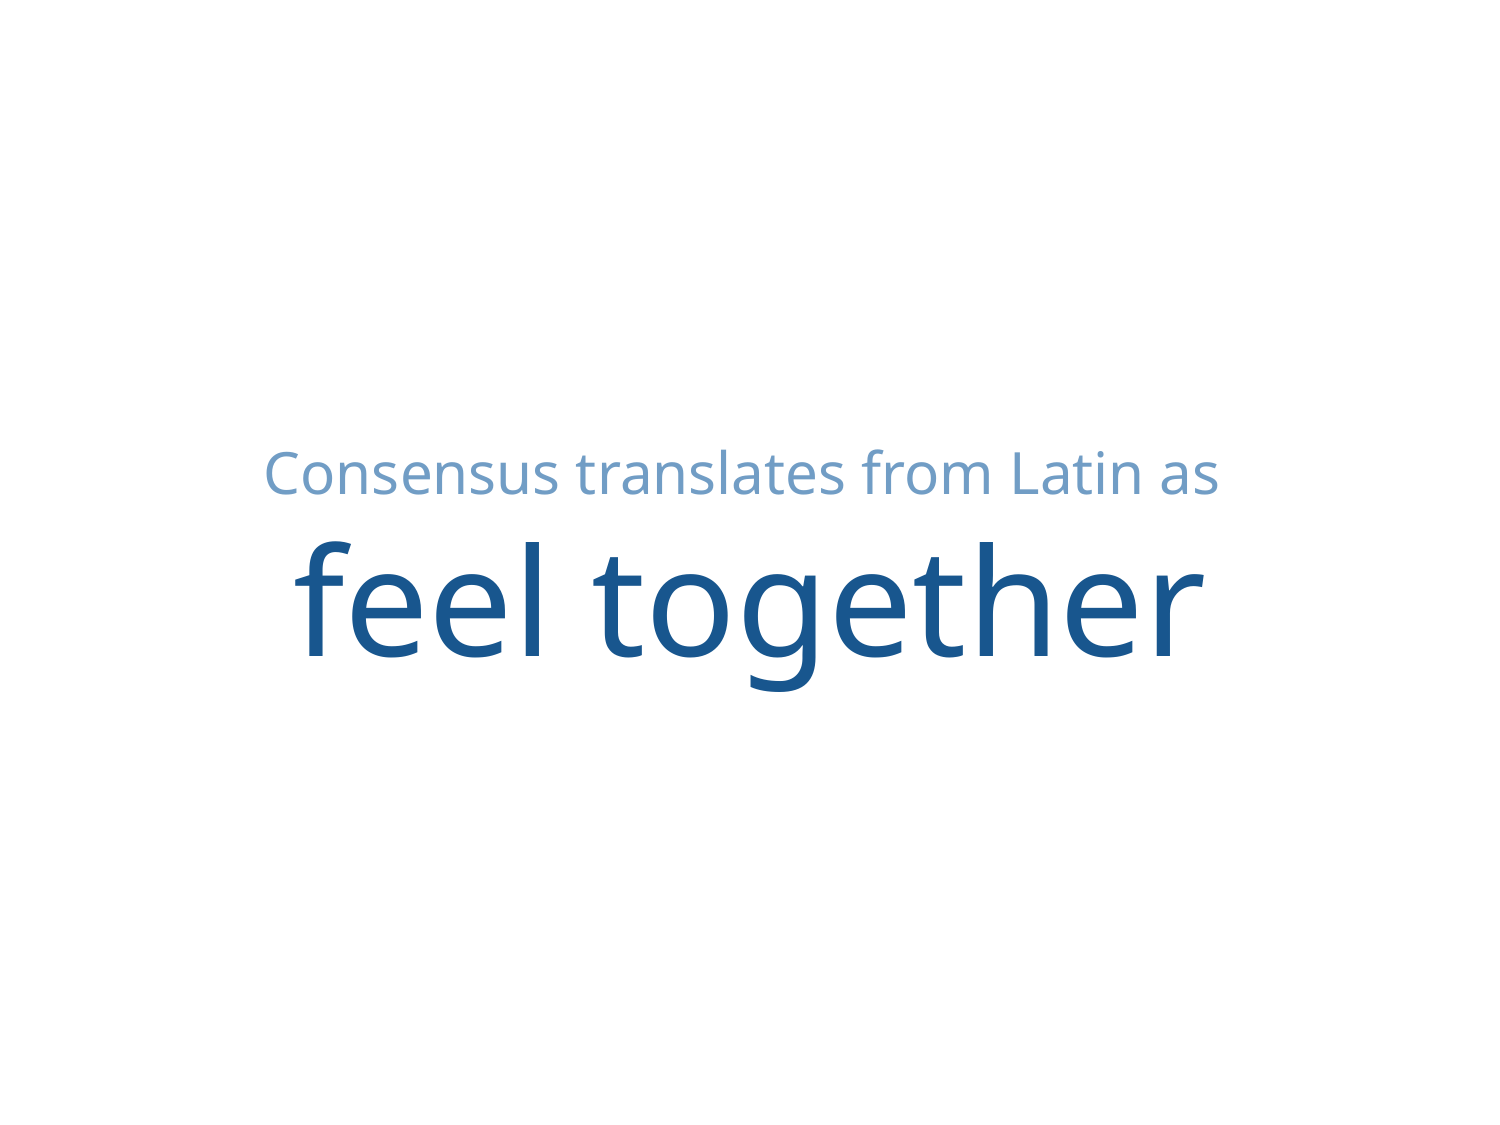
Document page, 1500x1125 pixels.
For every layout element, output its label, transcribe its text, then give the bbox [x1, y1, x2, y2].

text_box Consensus translates from Latin as feel together [249, 428, 1251, 694]
